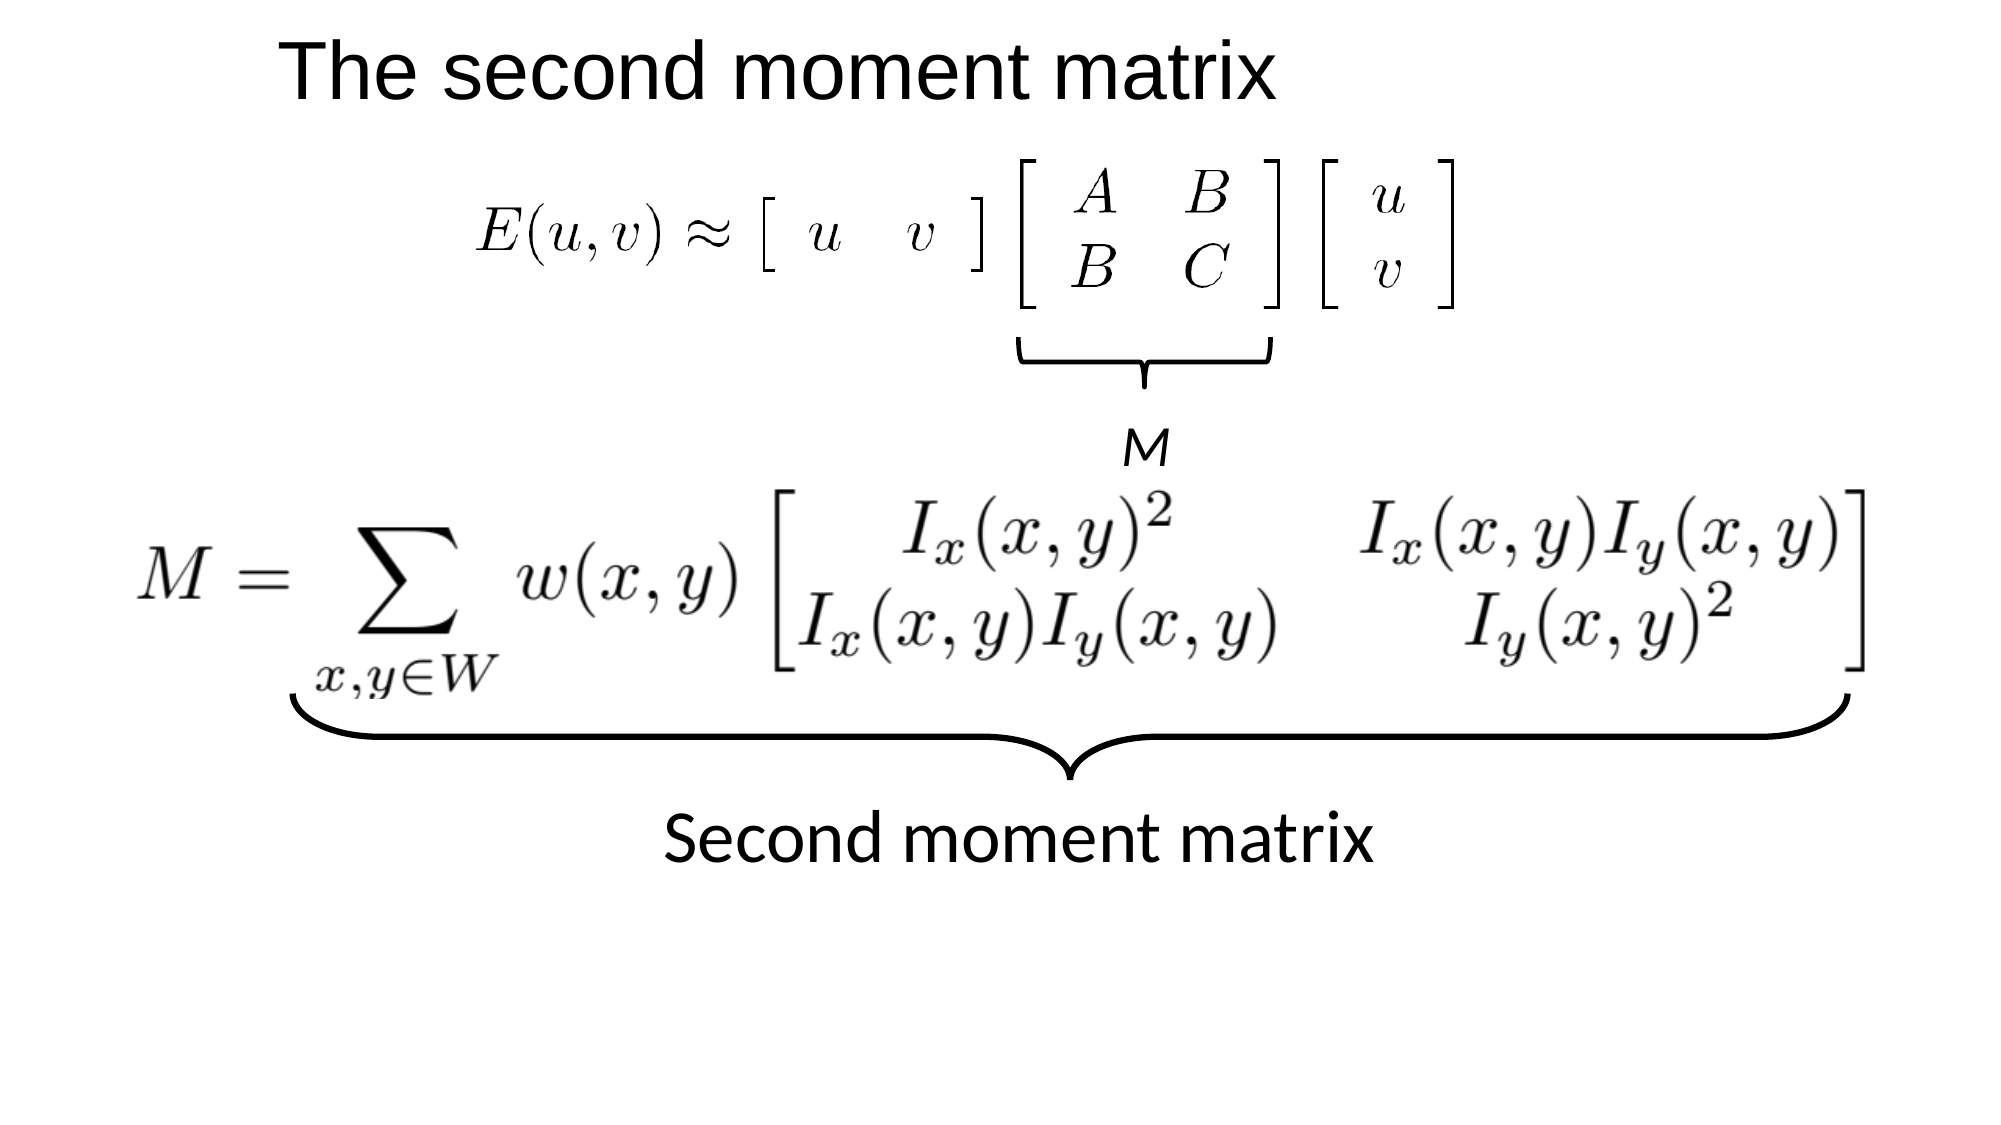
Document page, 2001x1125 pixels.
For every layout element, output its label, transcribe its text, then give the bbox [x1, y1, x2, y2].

picture [135, 488, 1865, 699]
title The second moment matrix [262, 20, 1725, 125]
text_box M [1106, 401, 1186, 486]
text_box [292, 699, 1848, 780]
text_box Second moment matrix [645, 780, 1394, 885]
picture [469, 153, 1463, 315]
text_box [1018, 337, 1271, 388]
